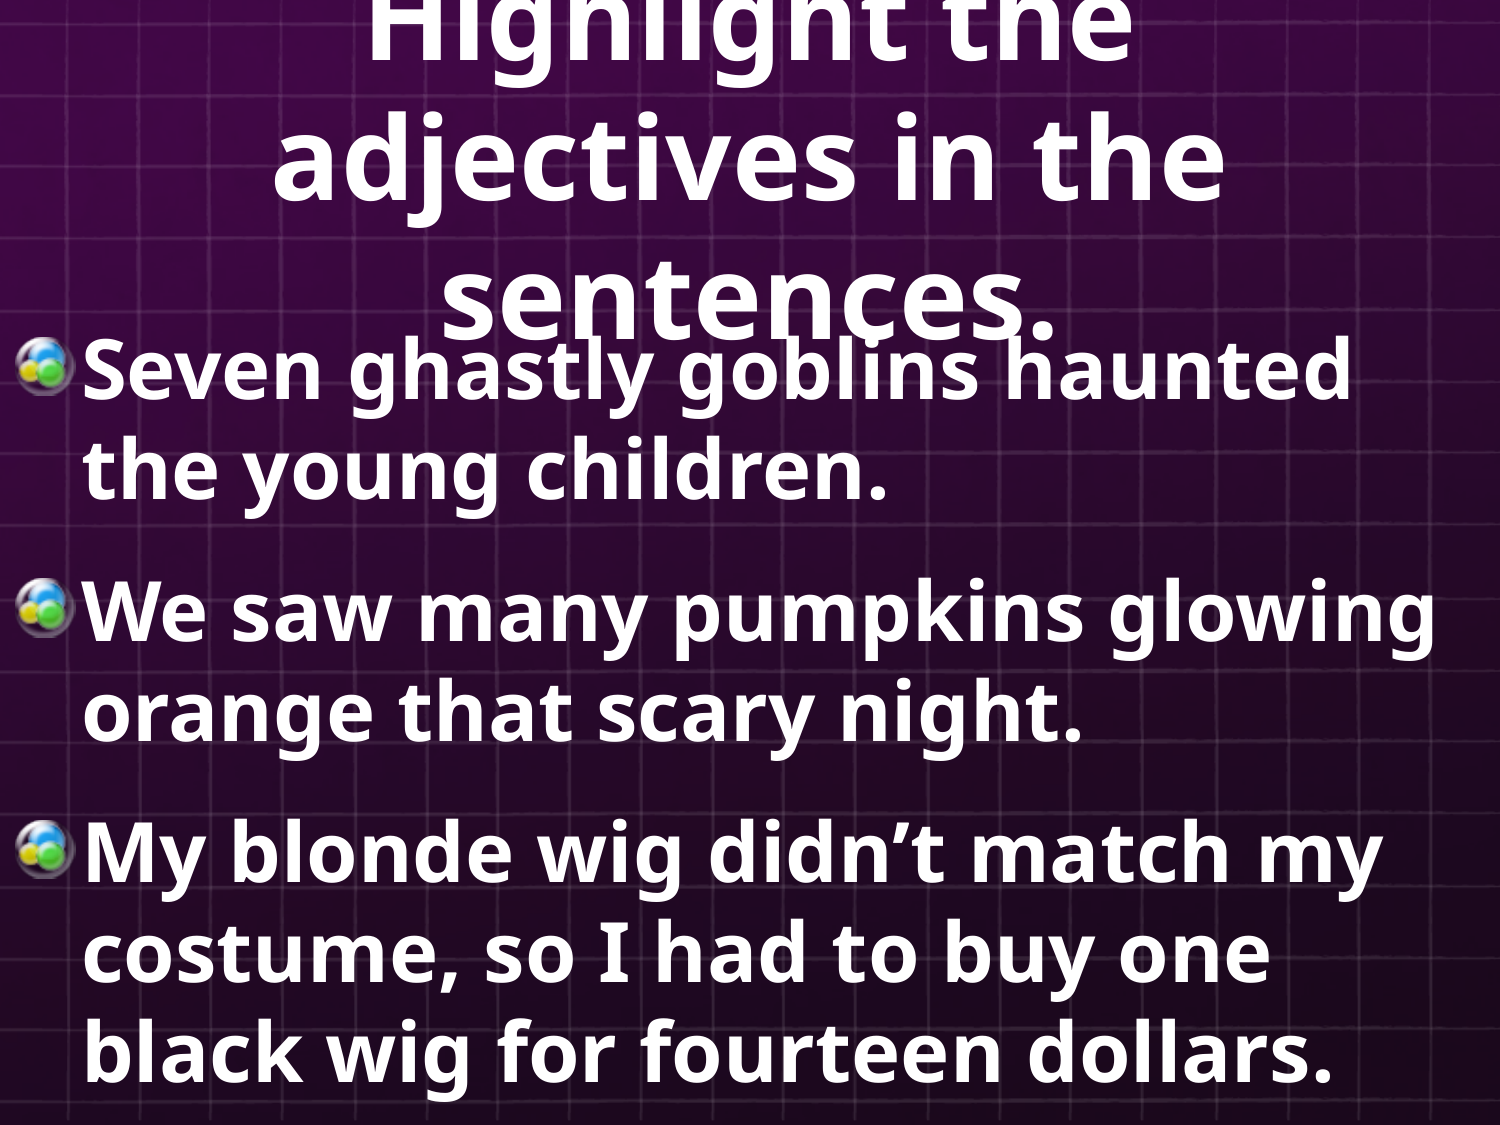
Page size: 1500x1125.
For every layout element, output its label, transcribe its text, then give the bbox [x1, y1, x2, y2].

picture [0, 0, 1500, 1125]
title Highlight the adjectives in the sentences. [127, 17, 1372, 289]
list Seven ghastly goblins haunted the young children. We saw many pumpkins glowing orange that scary night. My blonde wig didn’t match my costume, so I had to buy one black wig for fourteen dollars. [0, 308, 1478, 1125]
picture [15, 337, 76, 396]
picture [15, 578, 76, 638]
picture [15, 820, 76, 879]
